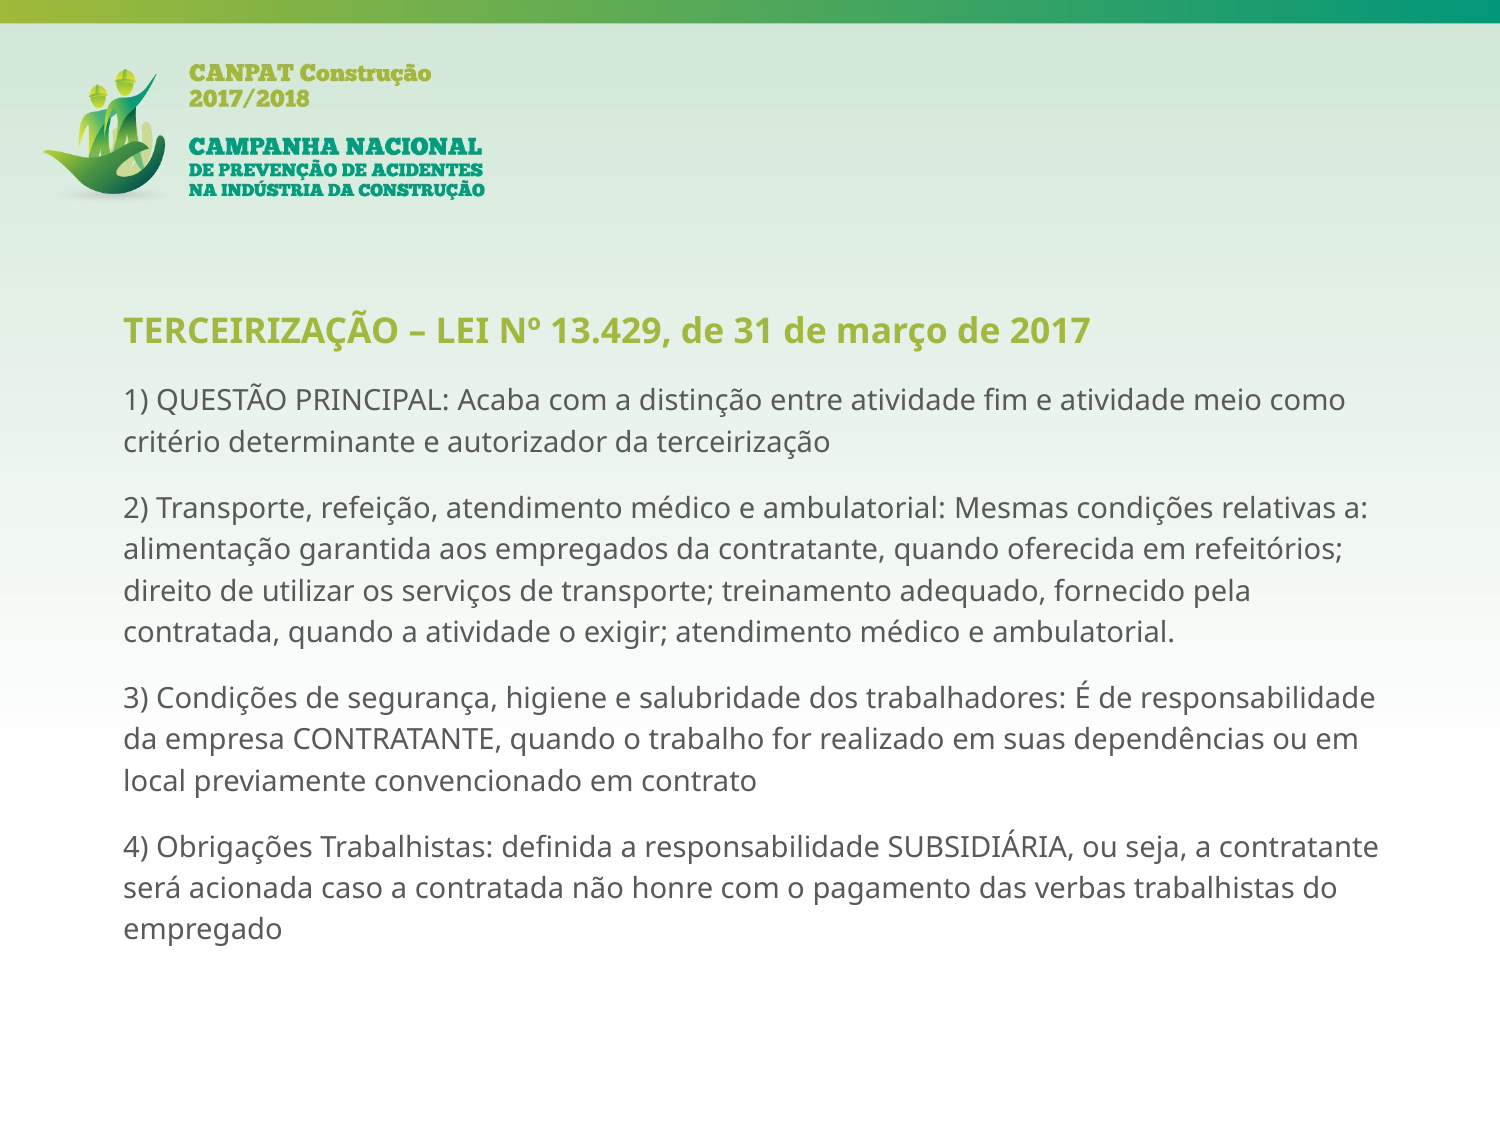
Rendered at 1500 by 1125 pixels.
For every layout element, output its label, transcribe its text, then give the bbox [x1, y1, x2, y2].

text_box TERCEIRIZAÇÃO – LEI Nº 13.429, de 31 de março de 2017 1) QUESTÃO PRINCIPAL: Acaba com a distinção entre atividade fim e atividade meio como critério determinante e autorizador da terceirização 2) Transporte, refeição, atendimento médico e ambulatorial: Mesmas condições relativas a: alimentação garantida aos empregados da contratante, quando oferecida em refeitórios; direito de utilizar os serviços de transporte; treinamento adequado, fornecido pela contratada, quando a atividade o exigir; atendimento médico e ambulatorial. 3) Condições de segurança, higiene e salubridade dos trabalhadores: É de responsabilidade da empresa CONTRATANTE, quando o trabalho for realizado em suas dependências ou em local previamente convencionado em contrato 4) Obrigações Trabalhistas: definida a responsabilidade SUBSIDIÁRIA, ou seja, a contratante será acionada caso a contratada não honre com o pagamento das verbas trabalhistas do empregado [108, 296, 1420, 953]
picture [0, 0, 1500, 1125]
